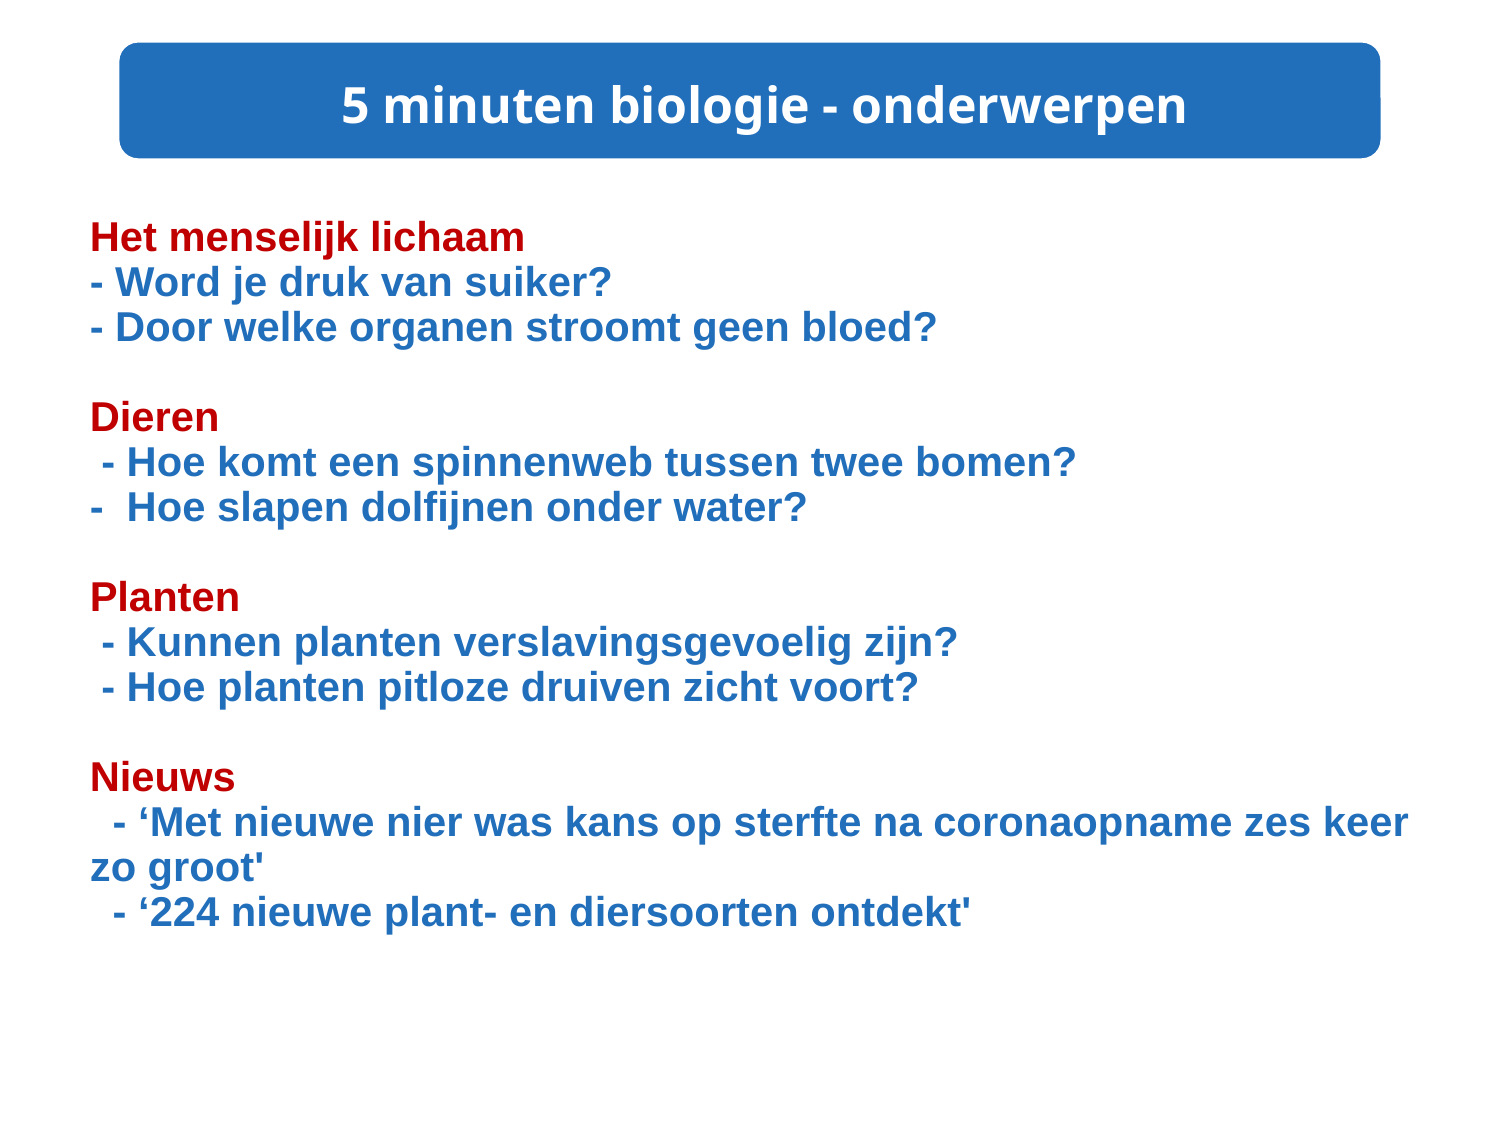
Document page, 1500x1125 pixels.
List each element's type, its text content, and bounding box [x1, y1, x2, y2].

text_box Het menselijk lichaam - Word je druk van suiker? - Door welke organen stroomt geen bloed? Dieren - Hoe komt een spinnenweb tussen twee bomen? - Hoe slapen dolfijnen onder water? Planten - Kunnen planten verslavingsgevoelig zijn? - Hoe planten pitloze druiven zicht voort? Nieuws - ‘Met nieuwe nier was kans op sterfte na coronaopname zes keer zo groot' - ‘224 nieuwe plant- en diersoorten ontdekt' [0, 208, 1475, 943]
text_box 5 minuten biologie - onderwerpen [118, 41, 1382, 160]
